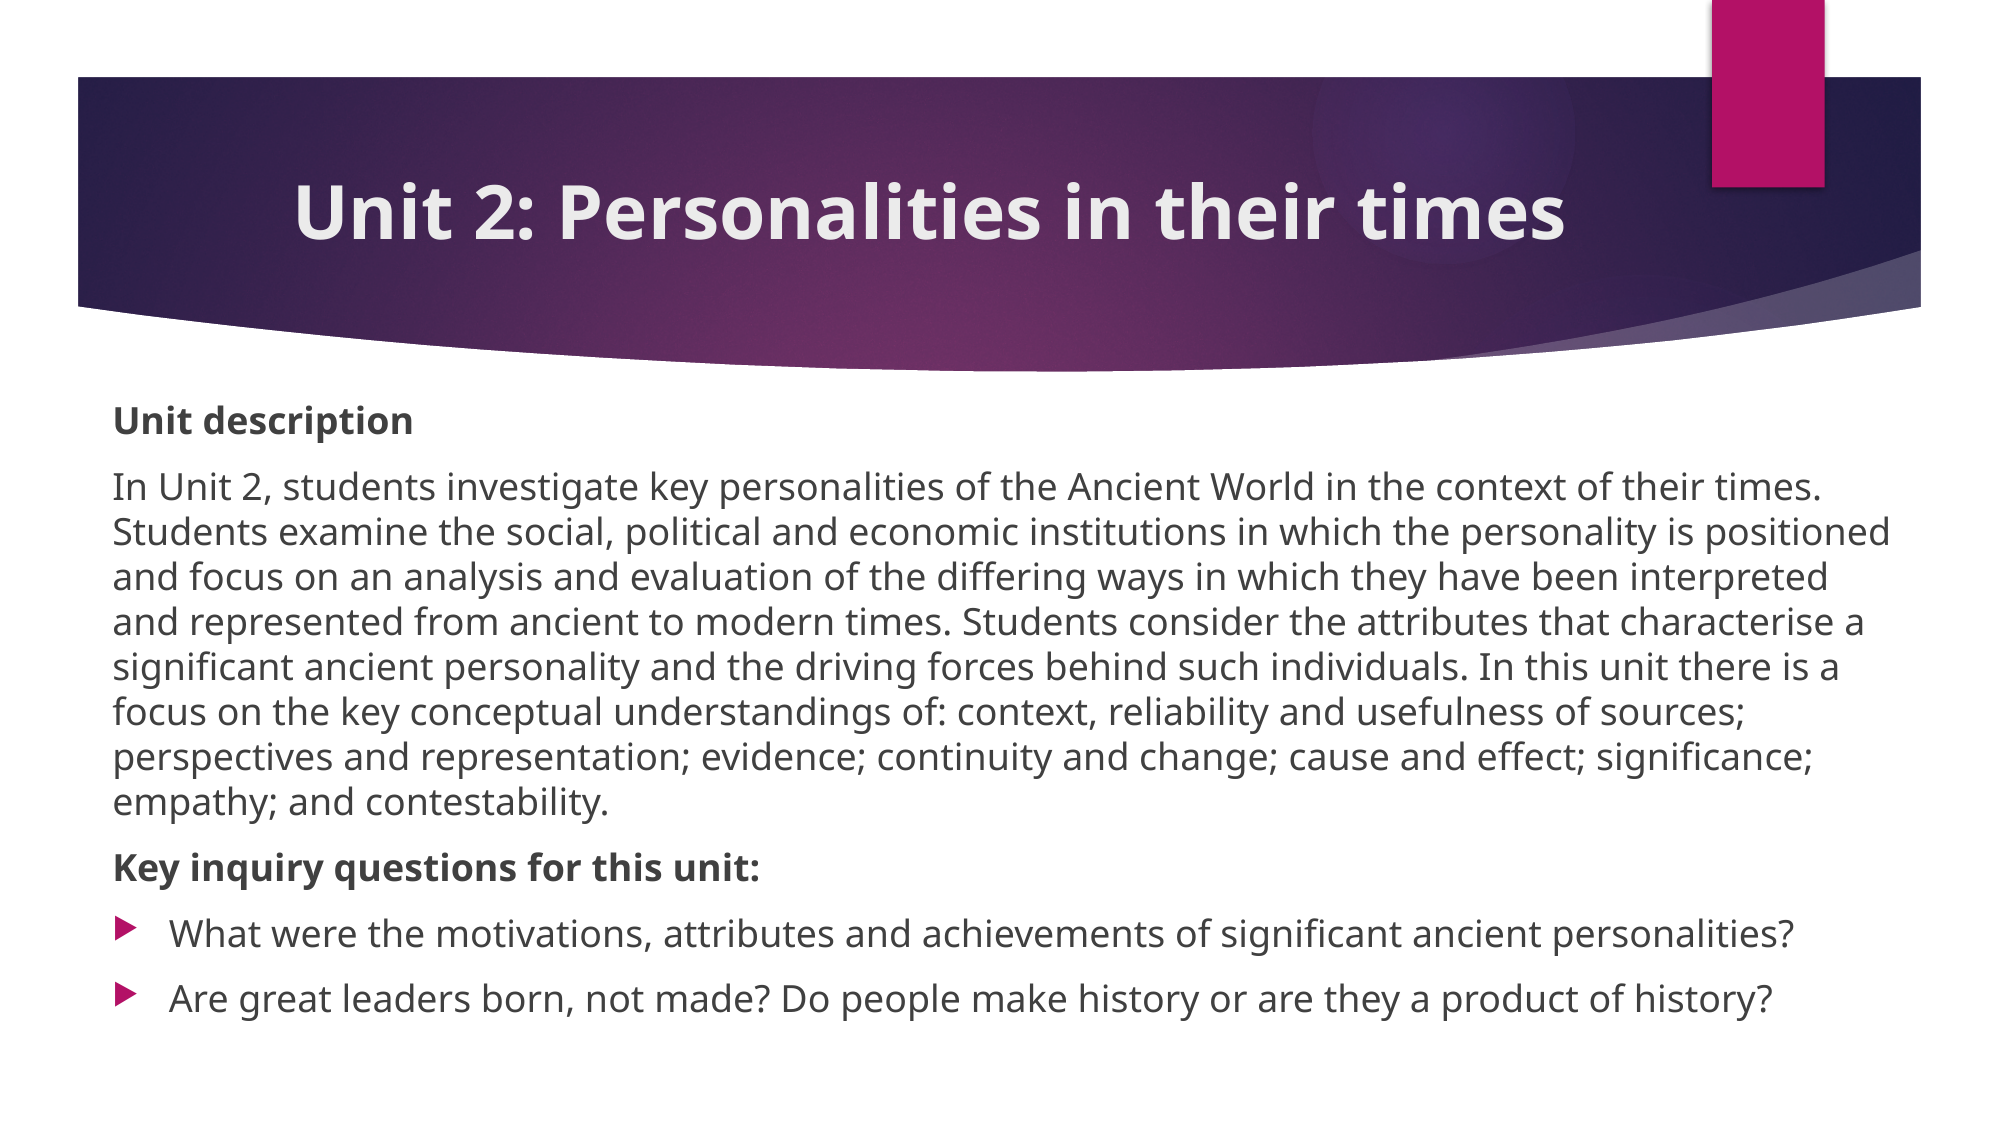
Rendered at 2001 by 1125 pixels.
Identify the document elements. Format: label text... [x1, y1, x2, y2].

title Unit 2: Personalities in their times [257, 107, 1696, 223]
list Unit description In Unit 2, students investigate key personalities of the Ancient World in the context of their times. Students examine the social, political and economic institutions in which the personality is positioned and focus on an analysis and evaluation of the differing ways in which they have been interpreted and represented from ancient to modern times. Students consider the attributes that characterise a significant ancient personality and the driving forces behind such individuals. In this unit there is a focus on the key conceptual understandings of: context, reliability and usefulness of sources; perspectives and representation; evidence; continuity and change; cause and effect; significance; empathy; and contestability. Key inquiry questions for this unit: What were the motivations, attributes and achievements of significant ancient personalities? Are great leaders born, not made? Do people make history or are they a product of history? [97, 389, 1911, 1050]
